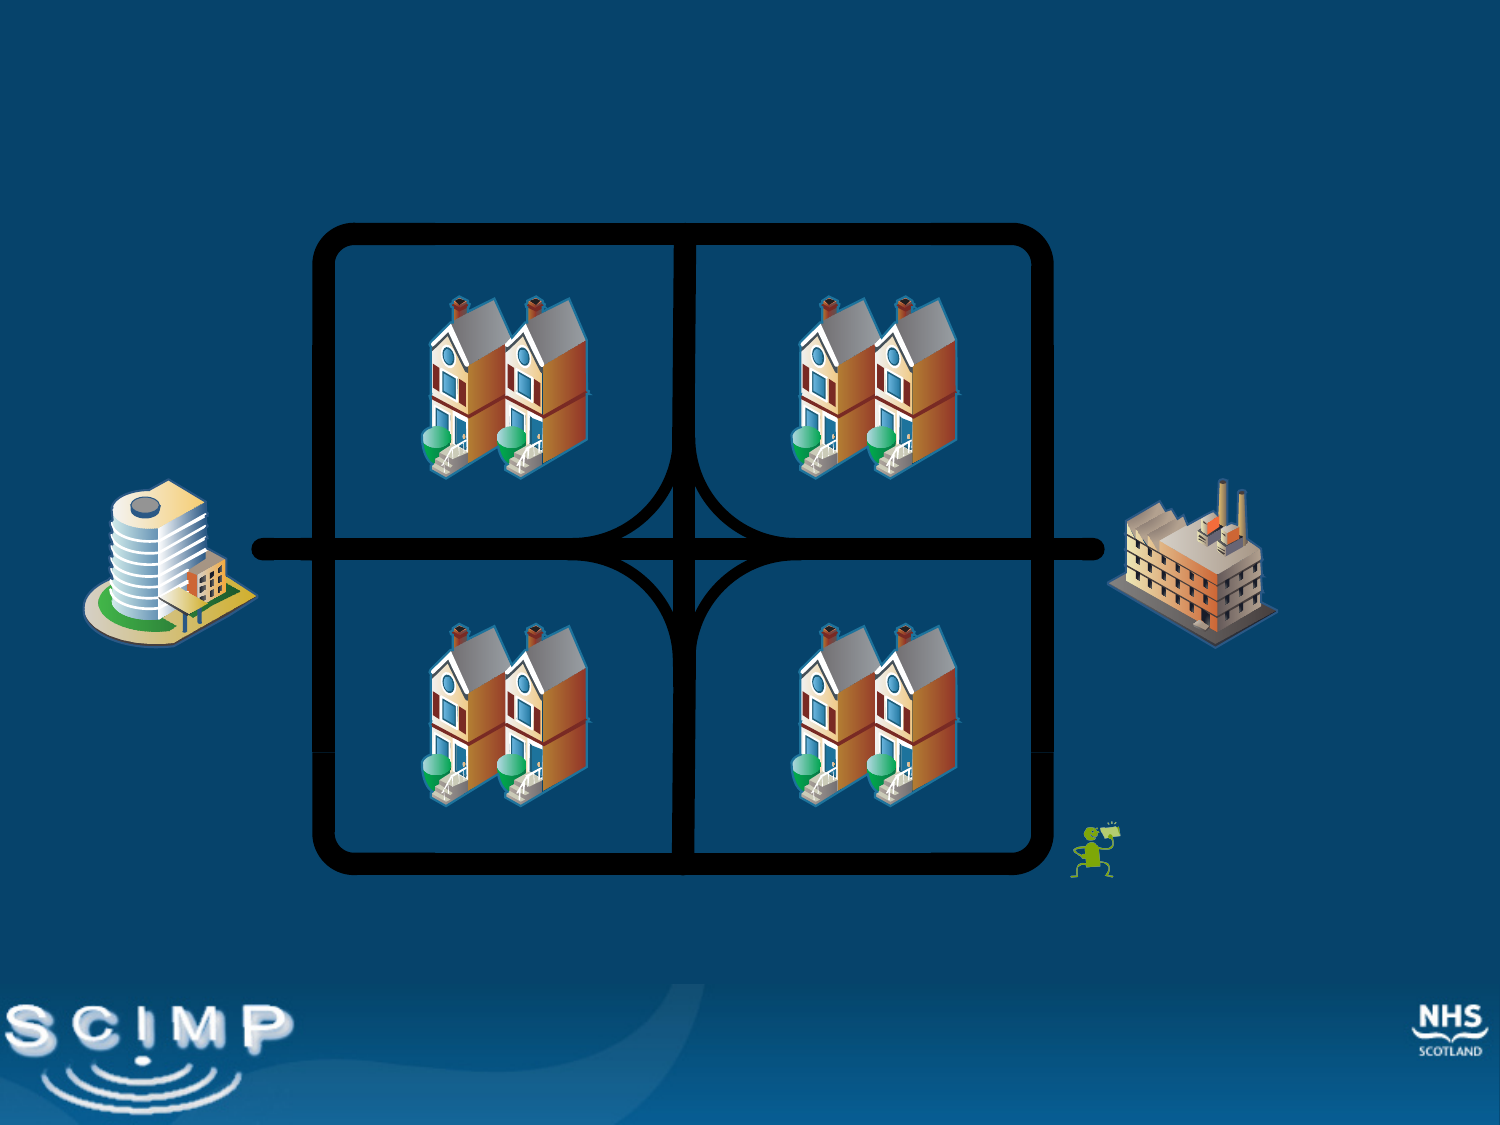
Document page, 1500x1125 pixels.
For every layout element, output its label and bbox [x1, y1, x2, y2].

picture [76, 219, 1284, 881]
picture [0, 984, 1500, 1125]
